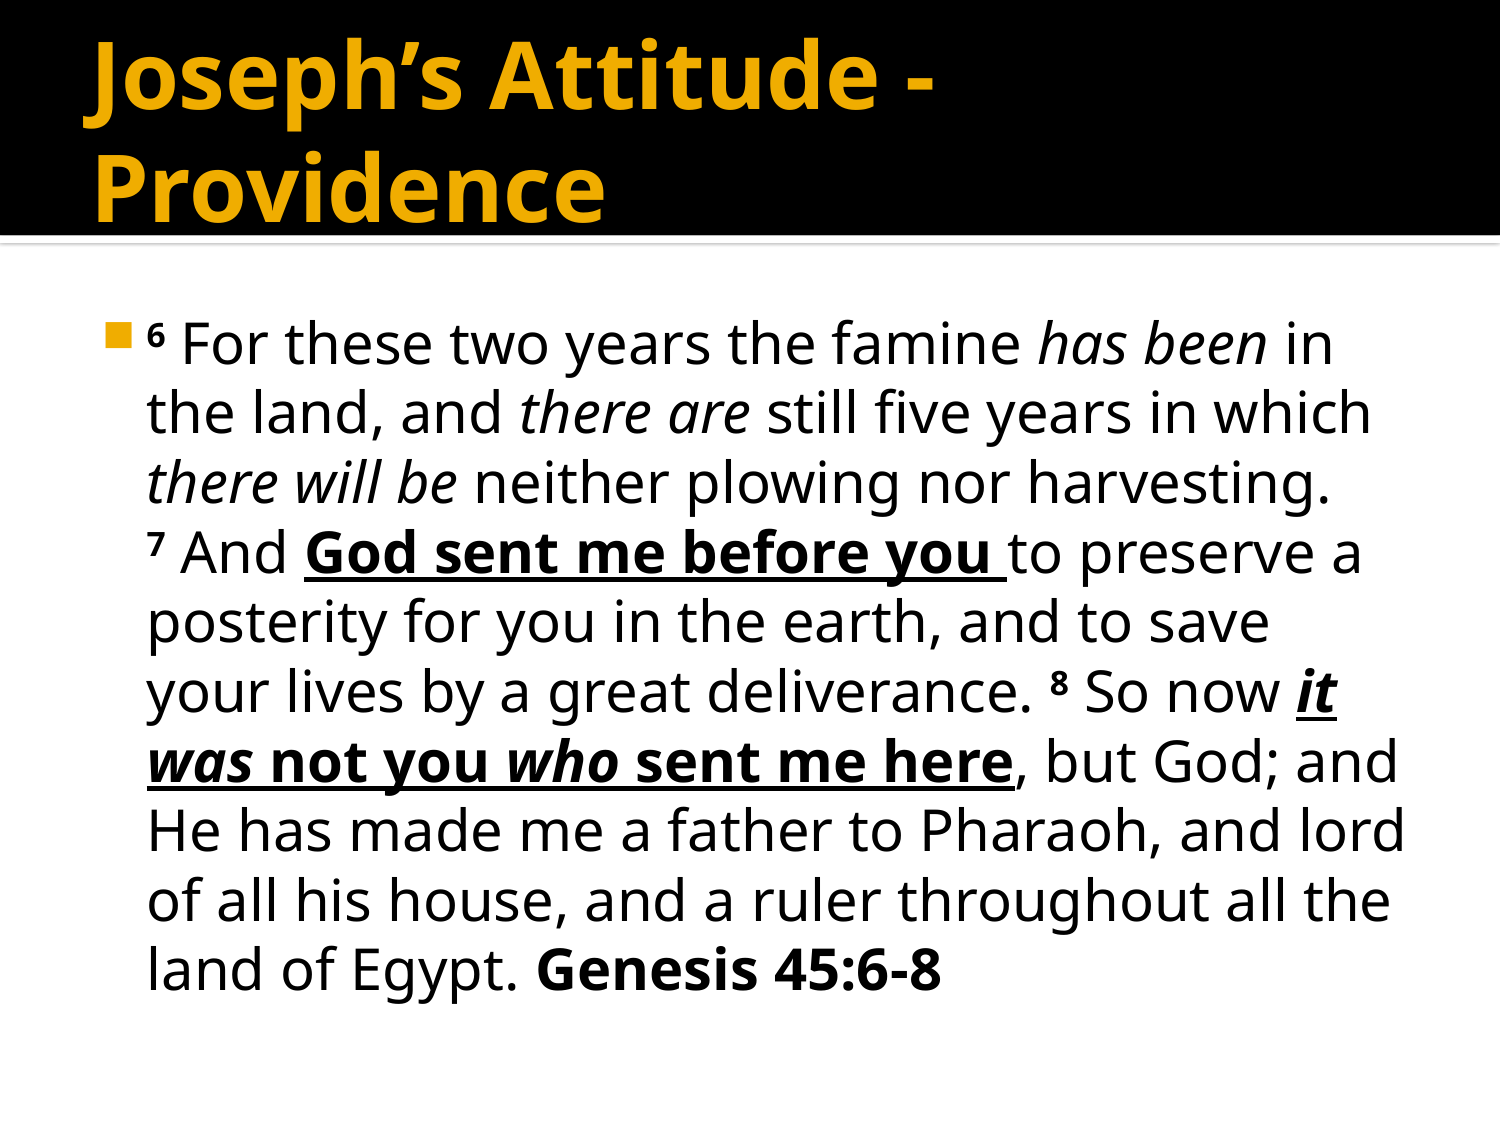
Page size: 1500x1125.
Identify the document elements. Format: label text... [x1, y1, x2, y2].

list 6 For these two years the famine has been in the land, and there are still five years in which there will be neither plowing nor harvesting. 7 And God sent me before you to preserve a posterity for you in the earth, and to save your lives by a great deliverance. 8 So now it was not you who sent me here, but God; and He has made me a father to Pharaoh, and lord of all his house, and a ruler throughout all the land of Egypt. Genesis 45:6-8 [75, 291, 1425, 1050]
title Joseph’s Attitude - Providence [75, 25, 1425, 231]
